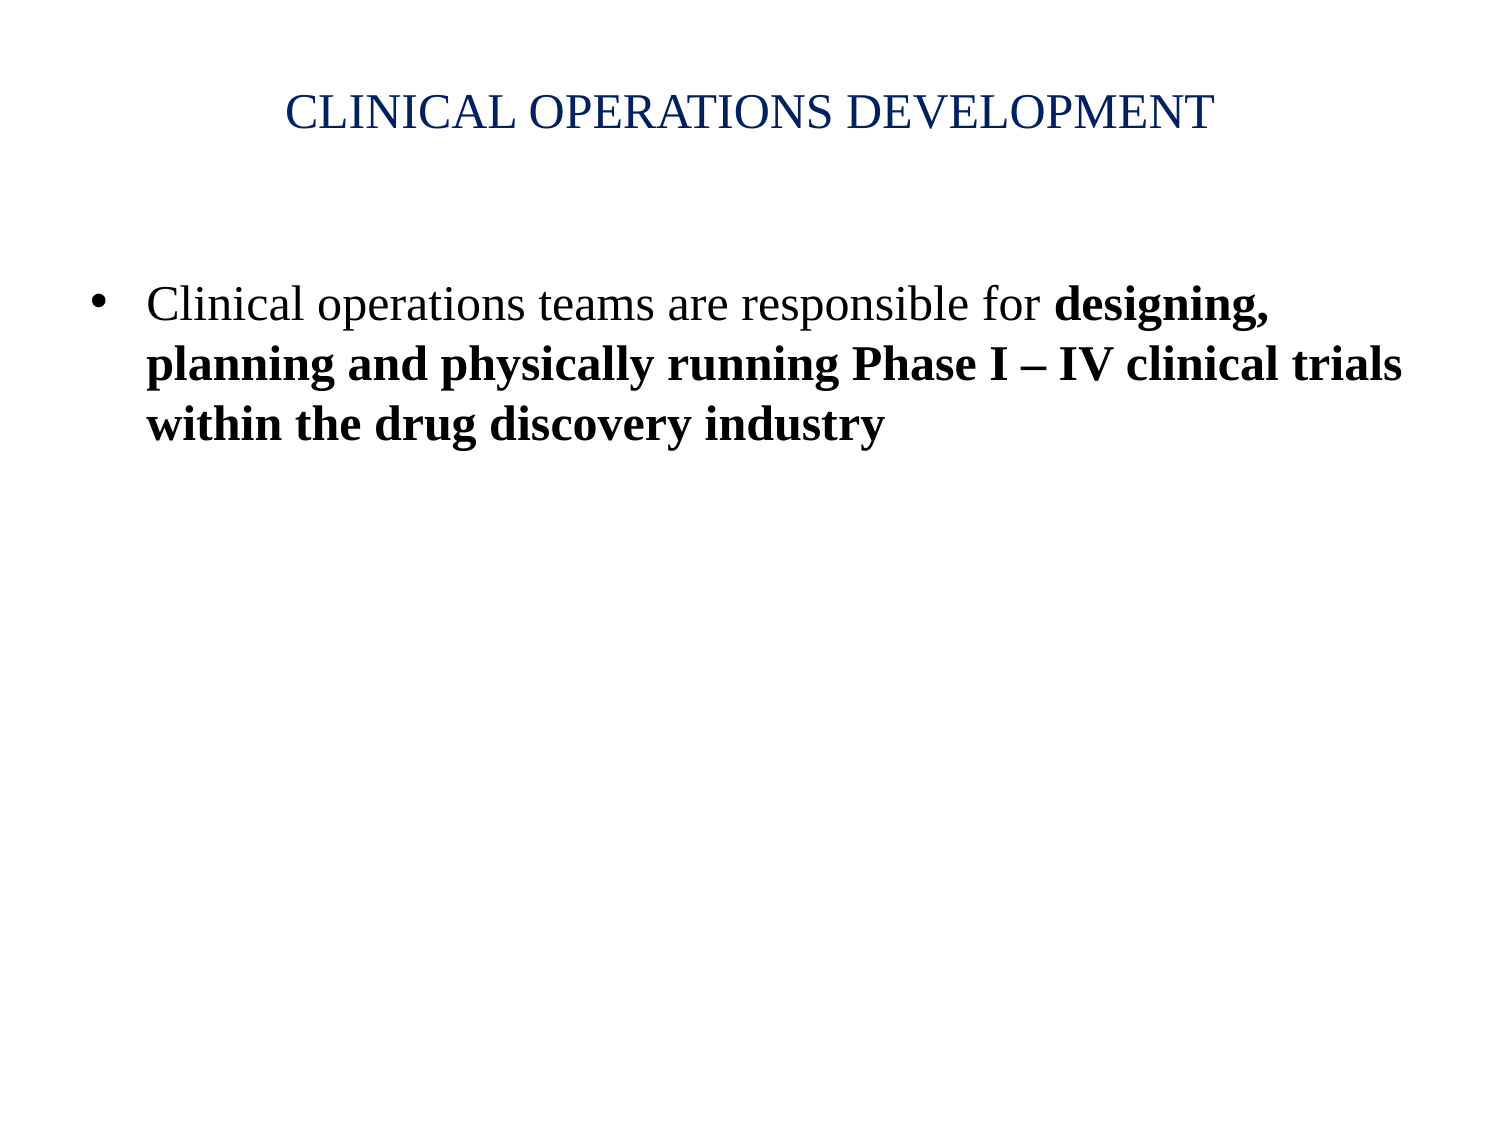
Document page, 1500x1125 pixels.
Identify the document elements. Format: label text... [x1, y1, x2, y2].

list Clinical operations teams are responsible for designing, planning and physically running Phase I – IV clinical trials within the drug discovery industry [75, 262, 1425, 1005]
title CLINICAL OPERATIONS DEVELOPMENT [75, 45, 1425, 233]
